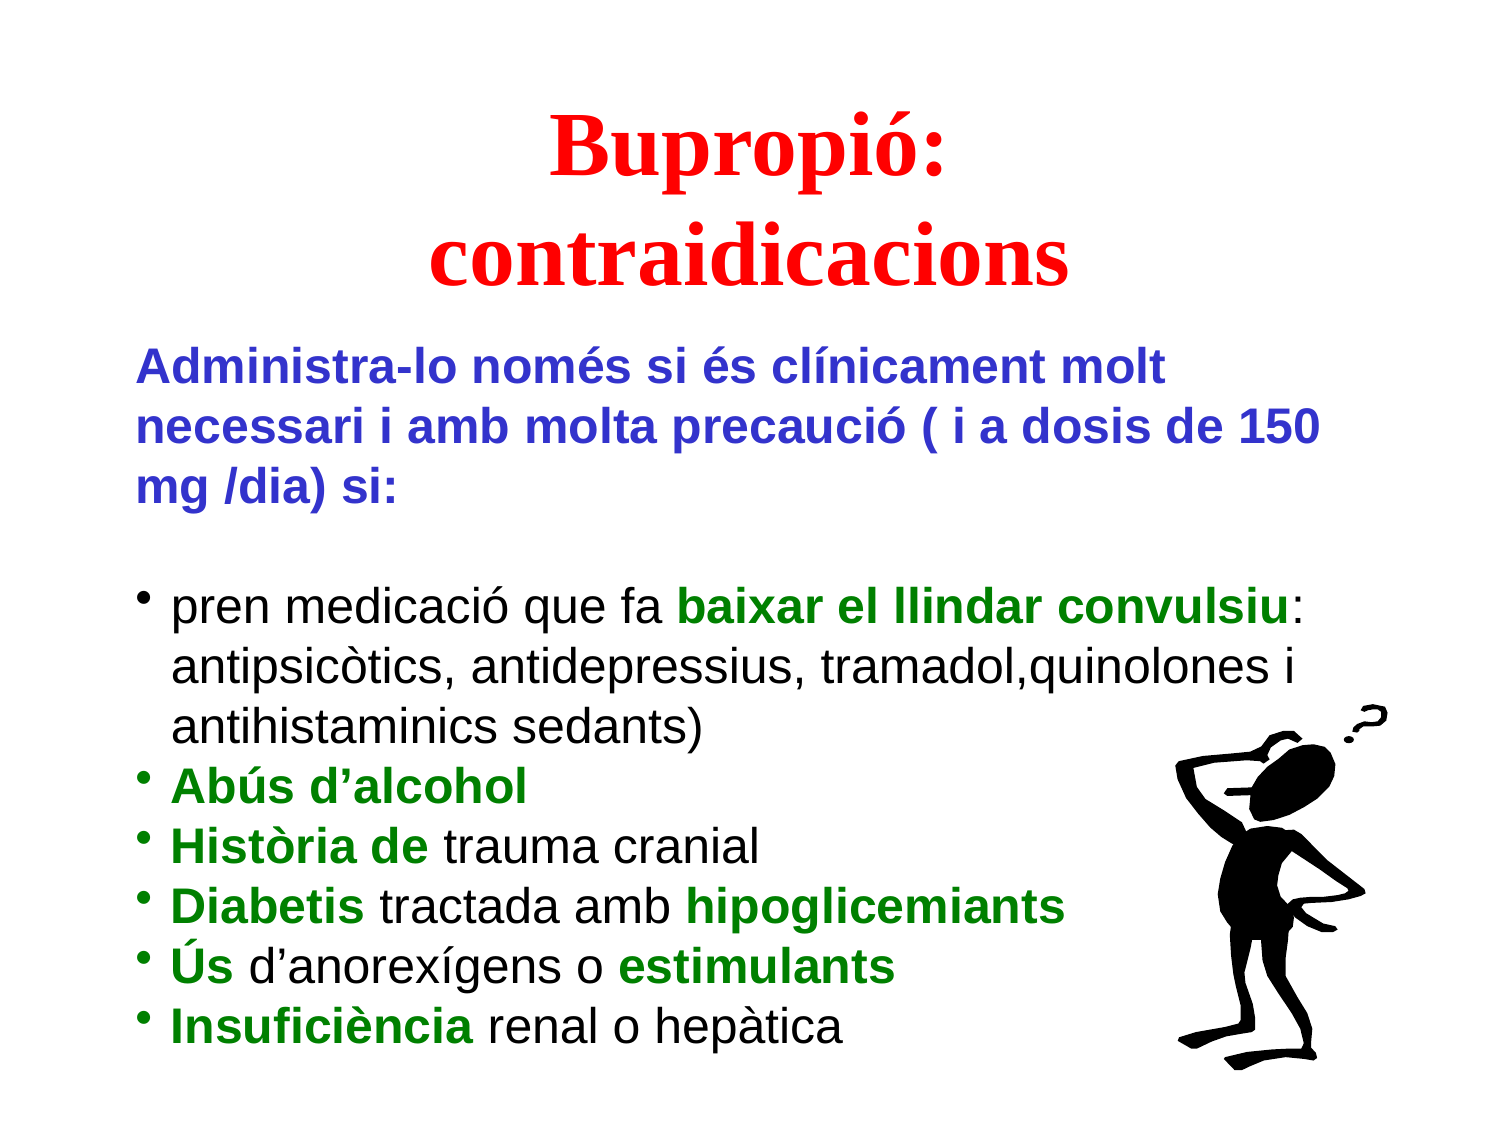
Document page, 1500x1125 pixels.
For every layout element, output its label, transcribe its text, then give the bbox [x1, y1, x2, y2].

text_box Administra-lo només si és clínicament molt necessari i amb molta precaució ( i a dosis de 150 mg /dia) si: pren medicació que fa baixar el llindar convulsiu: antipsicòtics, antidepressius, tramadol,quinolones i antihistaminics sedants) Abús d’alcohol Història de trauma cranial Diabetis tractada amb hipoglicemiants Ús d’anorexígens o estimulants Insuficiència renal o hepàtica [120, 326, 1424, 1125]
title Bupropió: contraidicacions [112, 99, 1388, 288]
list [1174, 703, 1388, 1071]
